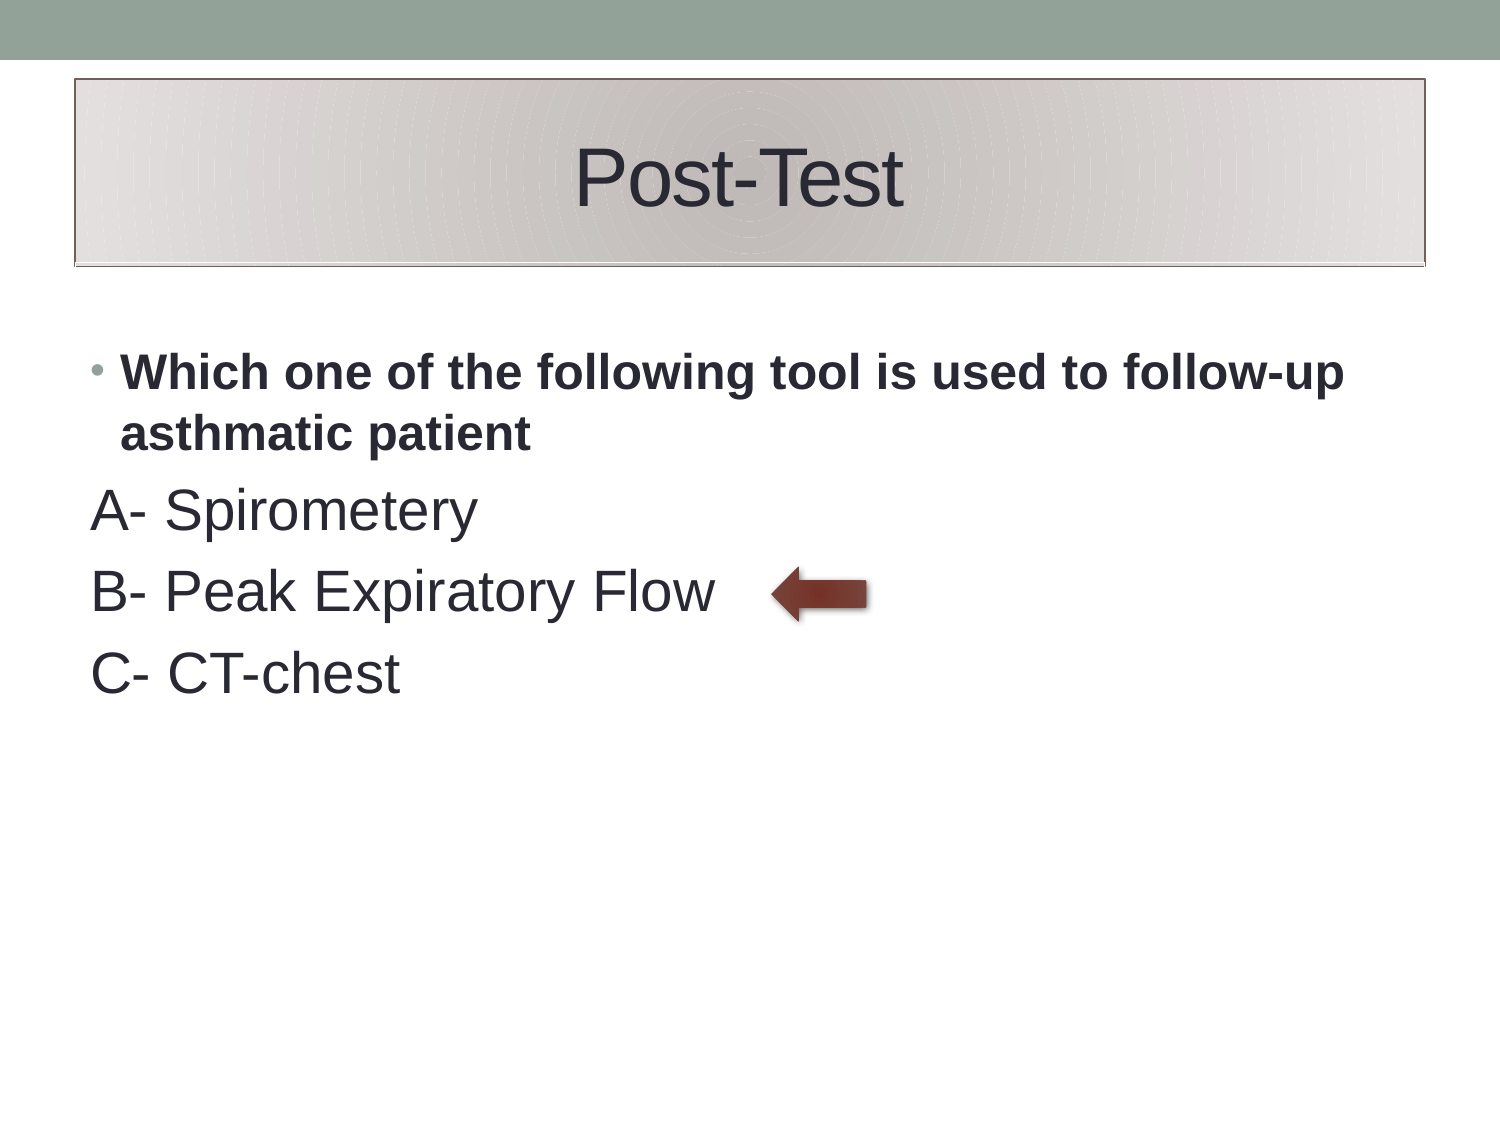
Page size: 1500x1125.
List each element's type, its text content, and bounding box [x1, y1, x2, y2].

title Post-Test [74, 78, 1426, 267]
list Which one of the following tool is used to follow-up asthmatic patient A- Spirometery B- Peak Expiratory Flow C- CT-chest [75, 262, 1425, 1063]
text_box [771, 566, 867, 622]
